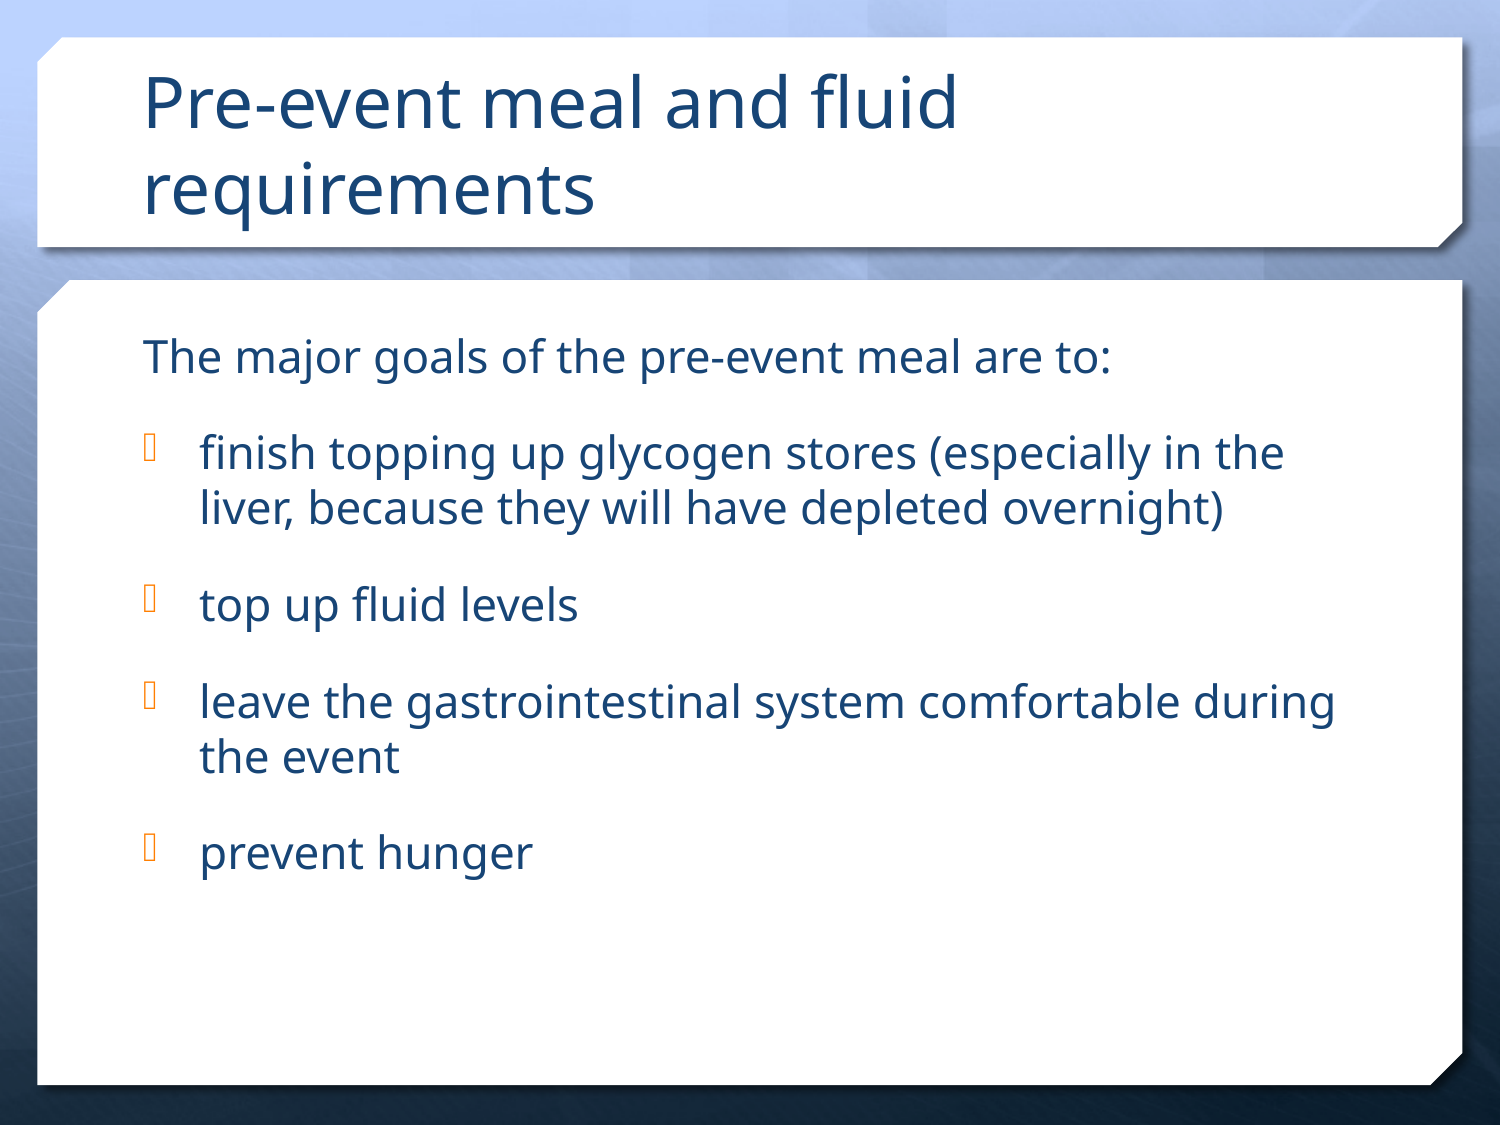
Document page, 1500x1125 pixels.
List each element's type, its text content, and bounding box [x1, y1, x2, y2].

list The major goals of the pre-event meal are to: finish topping up glycogen stores (especially in the liver, because they will have depleted overnight) top up fluid levels leave the gastrointestinal system comfortable during the event prevent hunger [127, 319, 1372, 978]
title Pre-event meal and fluid requirements [127, 48, 1372, 236]
